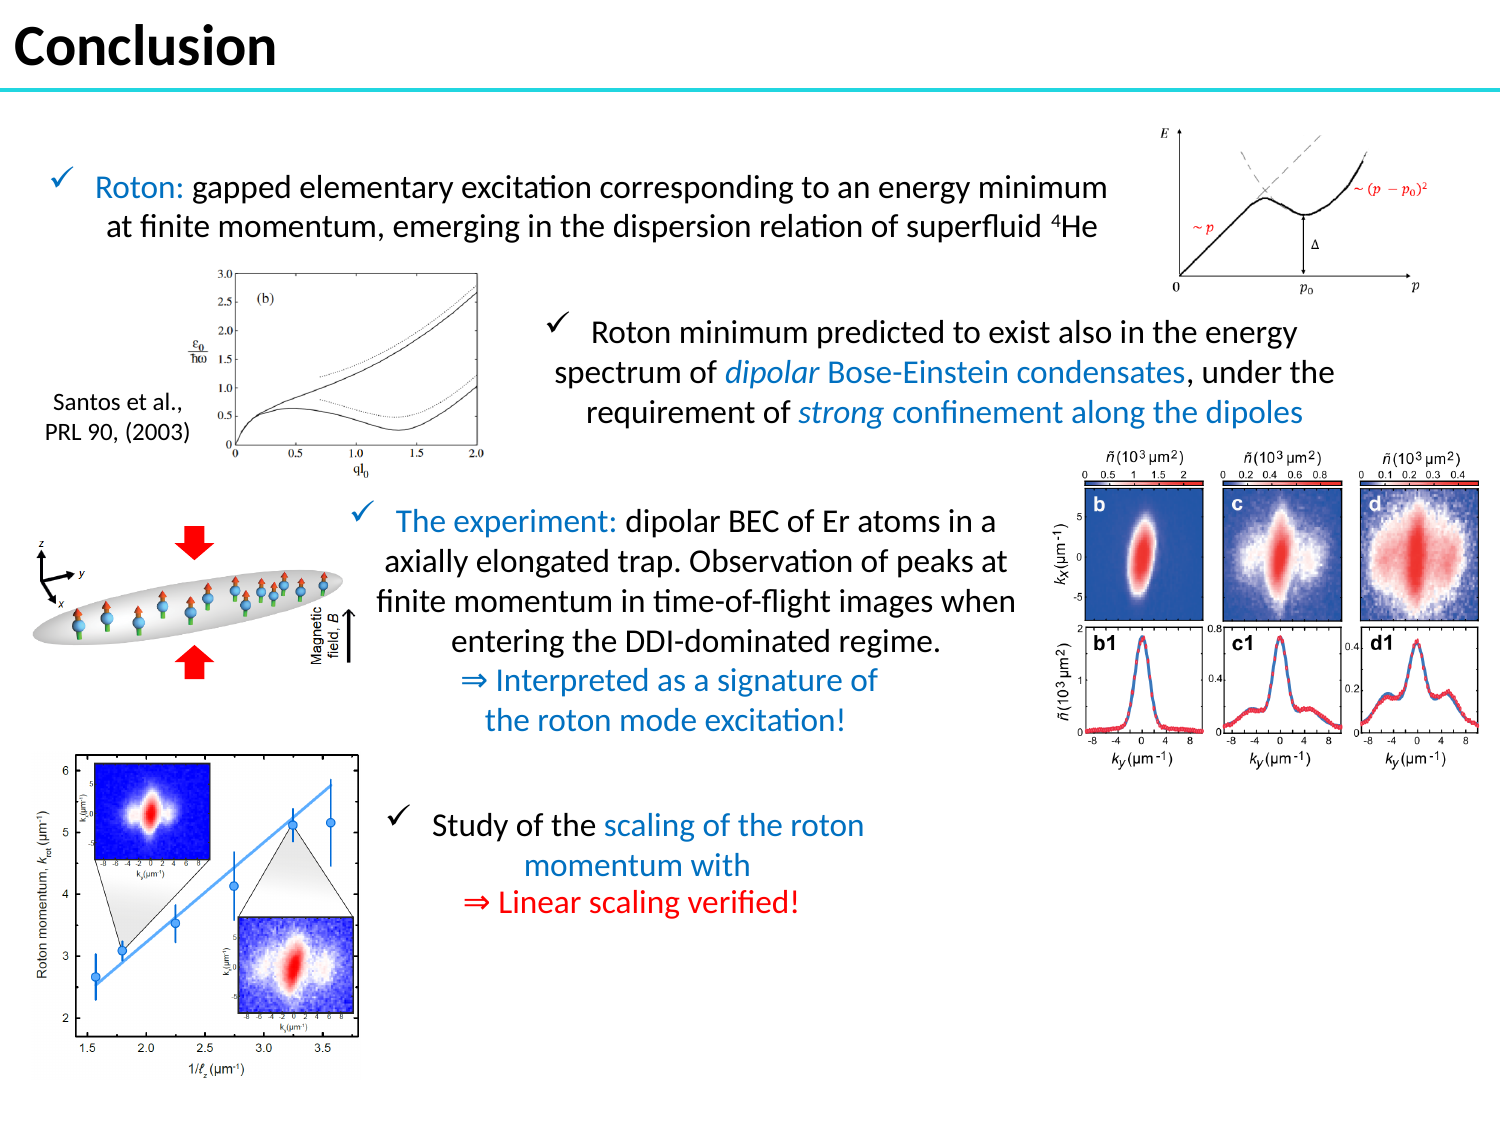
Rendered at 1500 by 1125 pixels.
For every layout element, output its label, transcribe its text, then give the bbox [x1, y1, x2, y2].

picture [1151, 120, 1436, 301]
text_box Santos et al., PRL 90, (2003) [17, 378, 177, 453]
text_box Roton: gapped elementary excitation corresponding to an energy minimum at finite momentum, emerging in the dispersion relation of superfluid 4He [29, 157, 1128, 252]
picture [29, 538, 361, 669]
text_box [182, 678, 207, 682]
picture [182, 266, 491, 491]
picture [1033, 438, 1483, 778]
picture [31, 751, 361, 1081]
text_box Roton minimum predicted to exist also in the energy spectrum of dipolar Bose-Einstein condensates, under the requirement of strong confinement along the dipoles [495, 302, 1353, 438]
text_box The experiment: dipolar BEC of Er atoms in a axially elongated trap. Observation of peaks at finite momentum in time-of-flight images when entering the DDI-dominated regime. ⇒ Interpreted as a signature of the roton mode excitation! [301, 491, 1028, 746]
text_box ⇒ Linear scaling verified! [431, 873, 833, 928]
text_box Conclusion [0, 0, 1500, 85]
text_box [182, 524, 207, 537]
